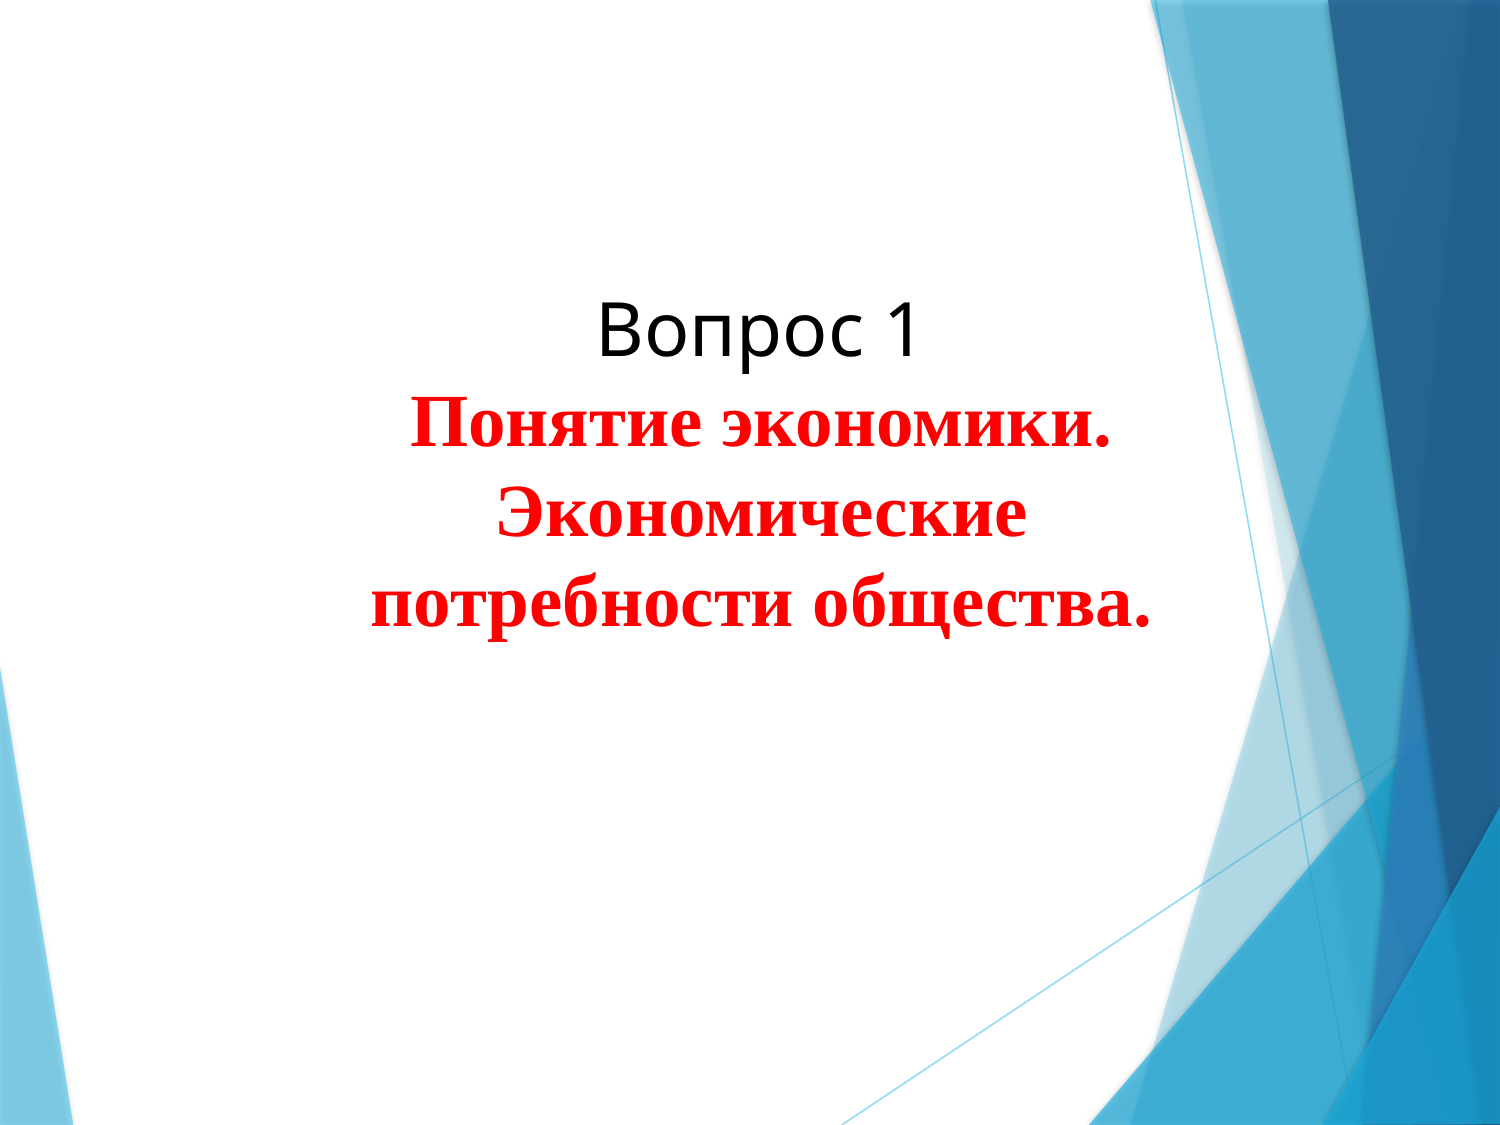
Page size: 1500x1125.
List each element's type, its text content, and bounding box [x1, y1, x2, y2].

text_box Вопрос 1 Понятие экономики. Экономические потребности общества. [271, 274, 1252, 739]
